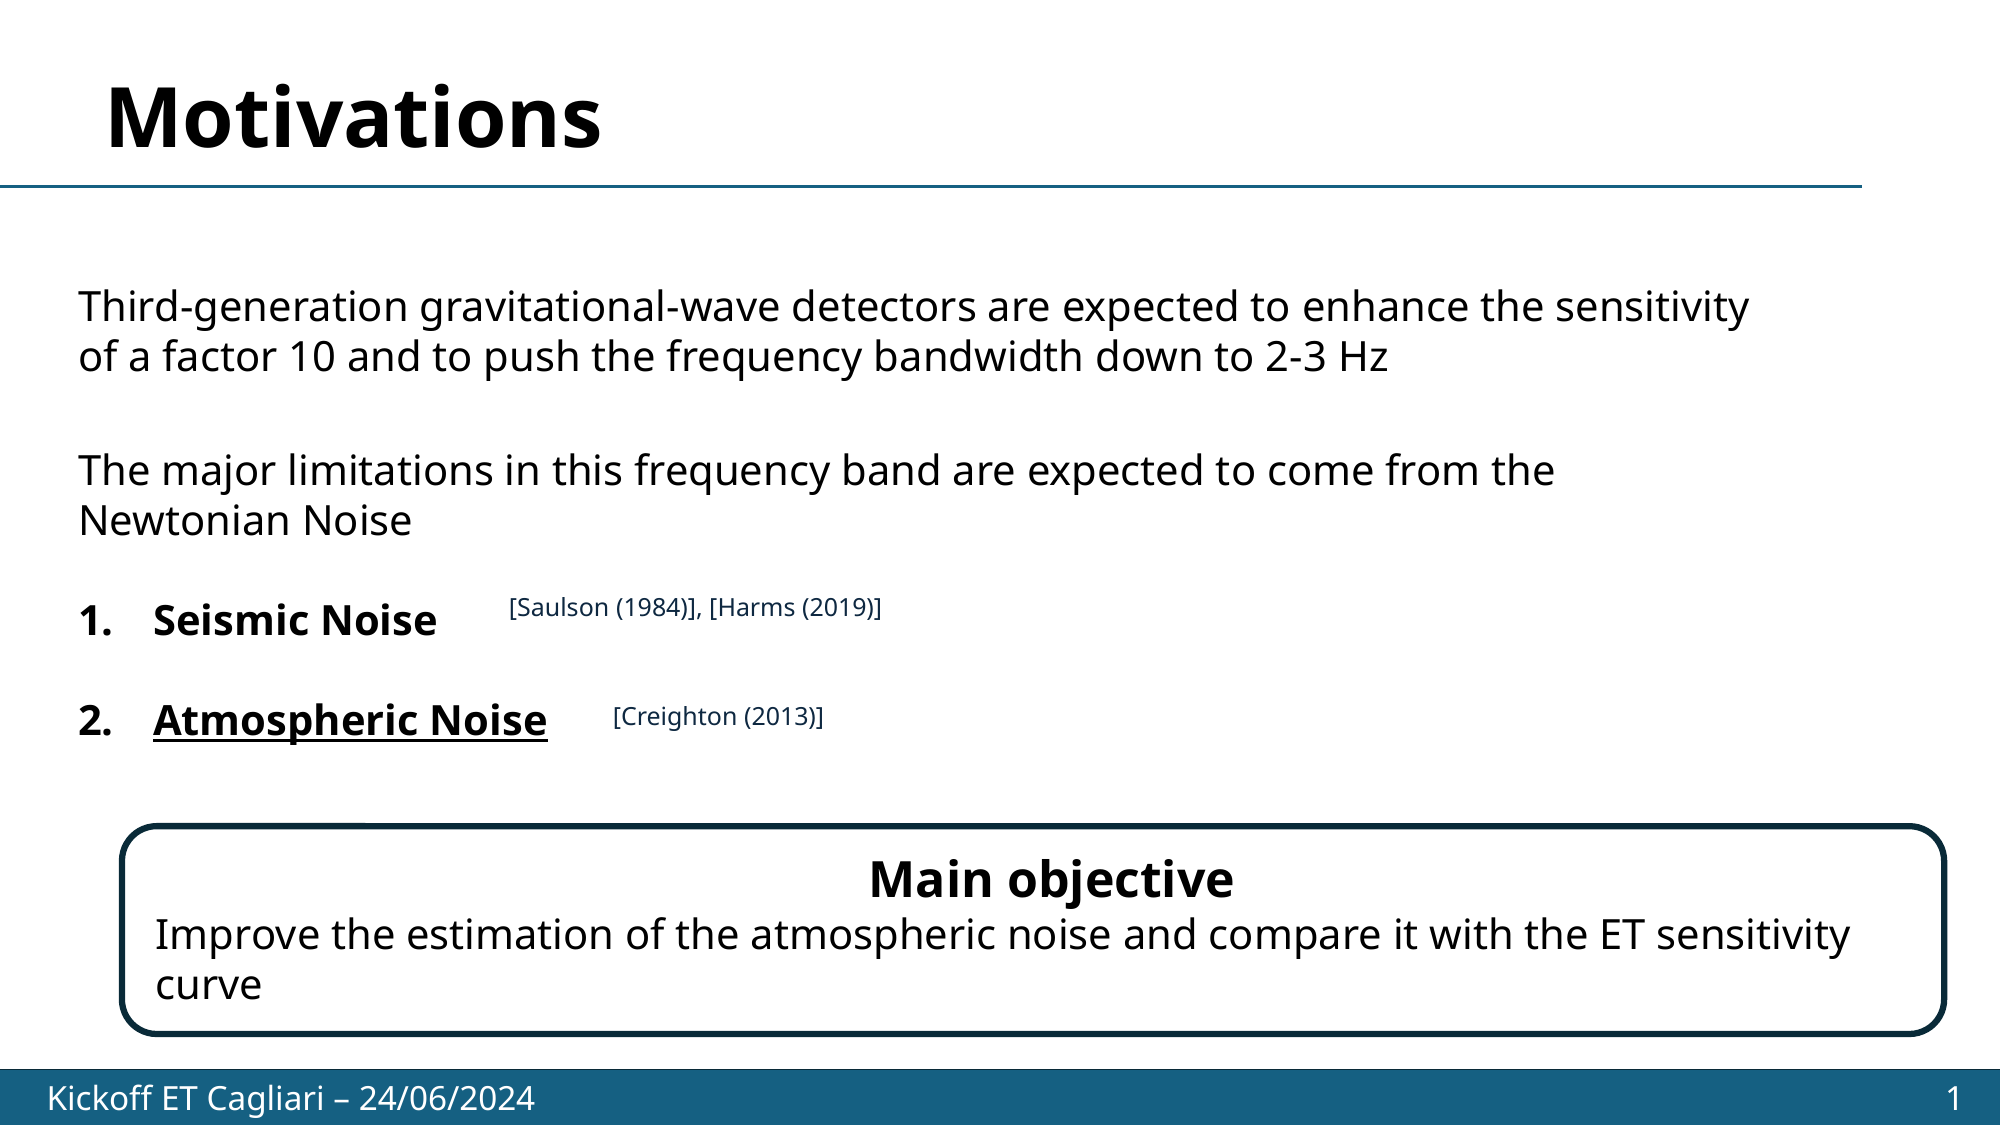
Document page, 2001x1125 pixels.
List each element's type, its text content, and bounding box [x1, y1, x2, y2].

text_box Third-generation gravitational-wave detectors are expected to enhance the sensitivity of a factor 10 and to push the frequency bandwidth down to 2-3 Hz [63, 272, 1794, 388]
text_box [0, 1068, 2000, 1125]
text_box Main objective Improve the estimation of the atmospheric noise and compare it with the ET sensitivity curve [141, 840, 1964, 1015]
text_box Kickoff ET Cagliari – 24/06/2024 [31, 1069, 551, 1124]
text_box The major limitations in this frequency band are expected to come from the Newtonian Noise Seismic Noise Atmospheric Noise [63, 436, 1794, 752]
text_box [Saulson (1984)], [Harms (2019)] [494, 584, 898, 629]
text_box [Creighton (2013)] [598, 692, 840, 738]
text_box 1 [1930, 1069, 1980, 1124]
text_box [120, 824, 1943, 1036]
text_box Motivations [89, 56, 619, 172]
